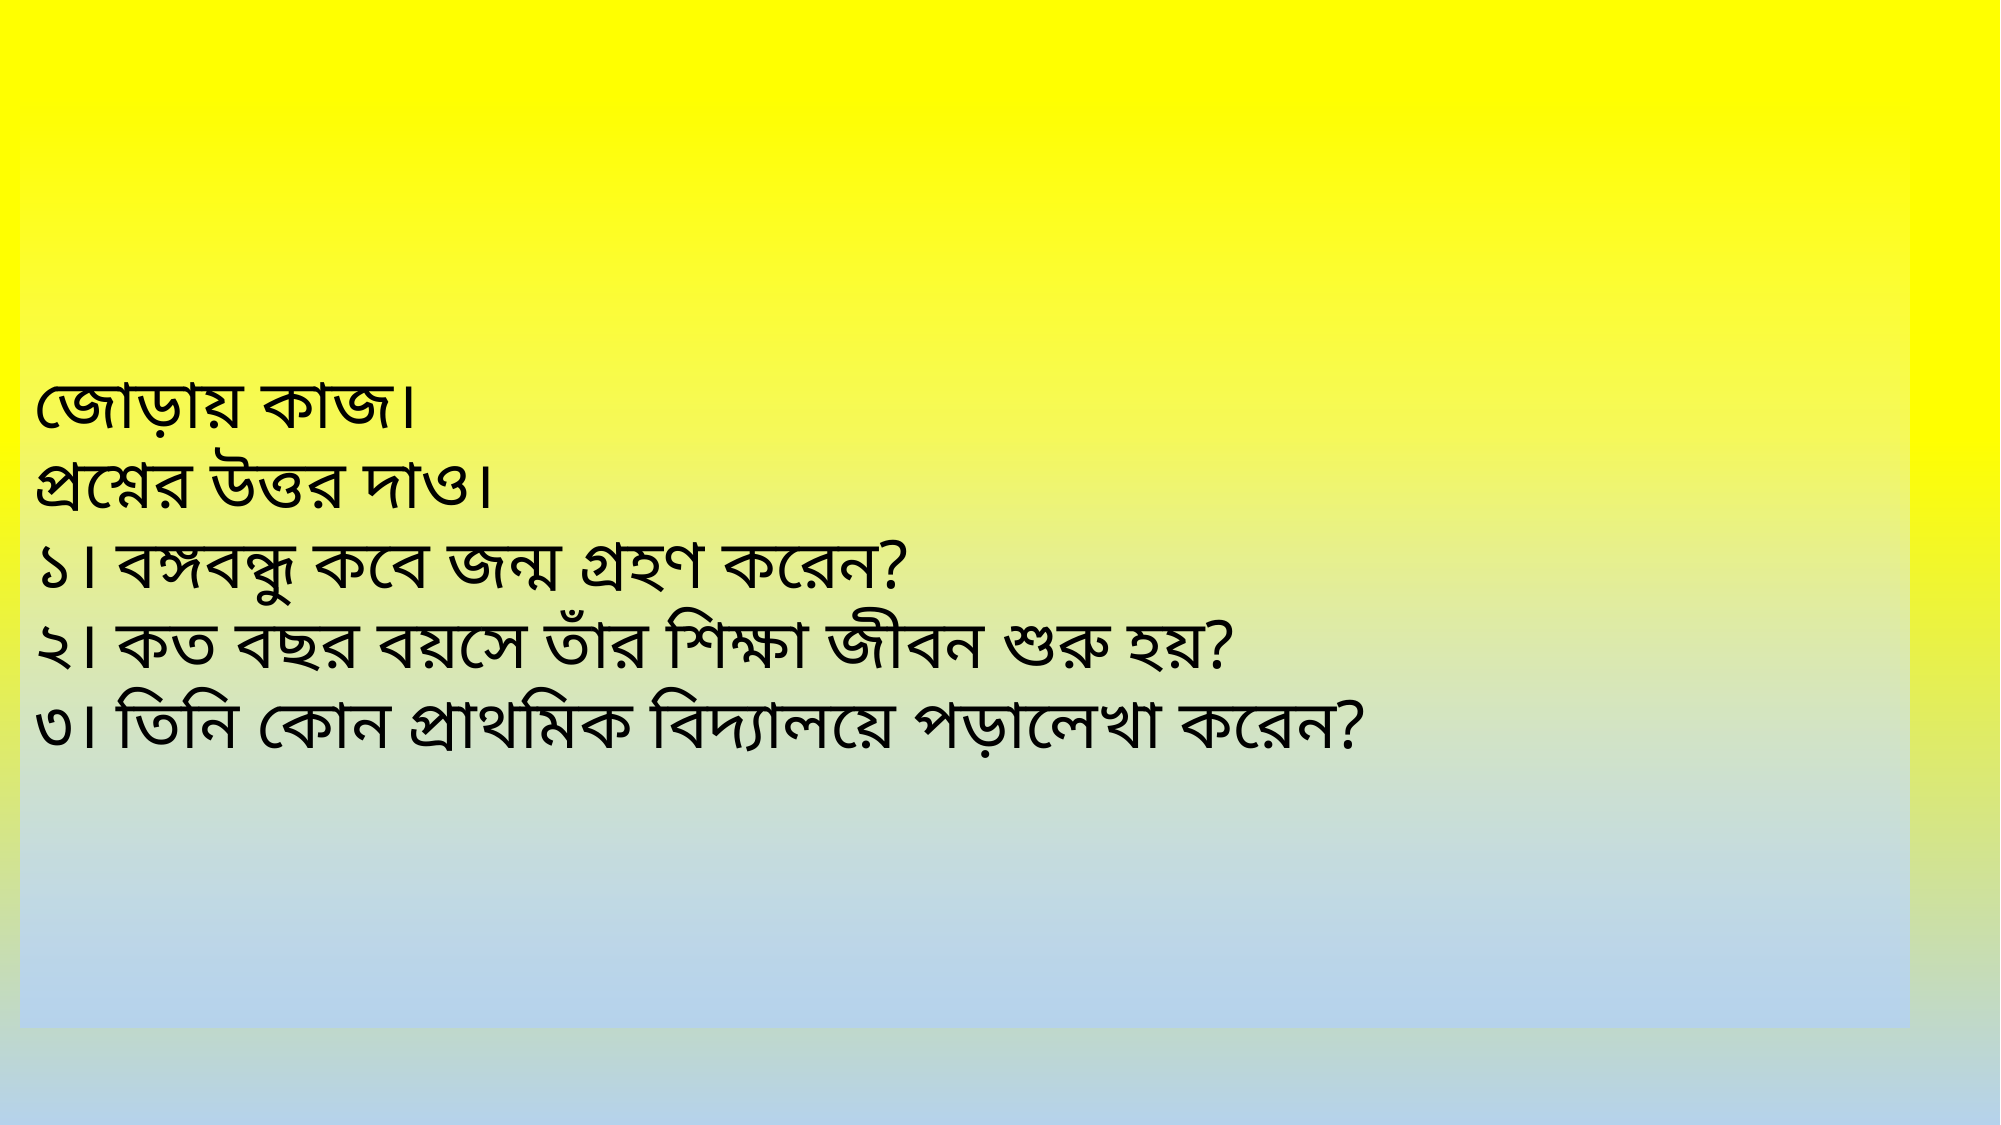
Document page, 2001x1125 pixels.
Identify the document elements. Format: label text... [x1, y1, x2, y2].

text_box জোড়ায় কাজ। প্রশ্নের উত্তর দাও। ১। বঙ্গবন্ধু কবে জন্ম গ্রহণ করেন? ২। কত বছর বয়সে তাঁর শিক্ষা জীবন শুরু হয়? ৩। তিনি কোন প্রাথমিক বিদ্যালয়ে পড়ালেখা করেন? [19, 95, 1911, 1029]
